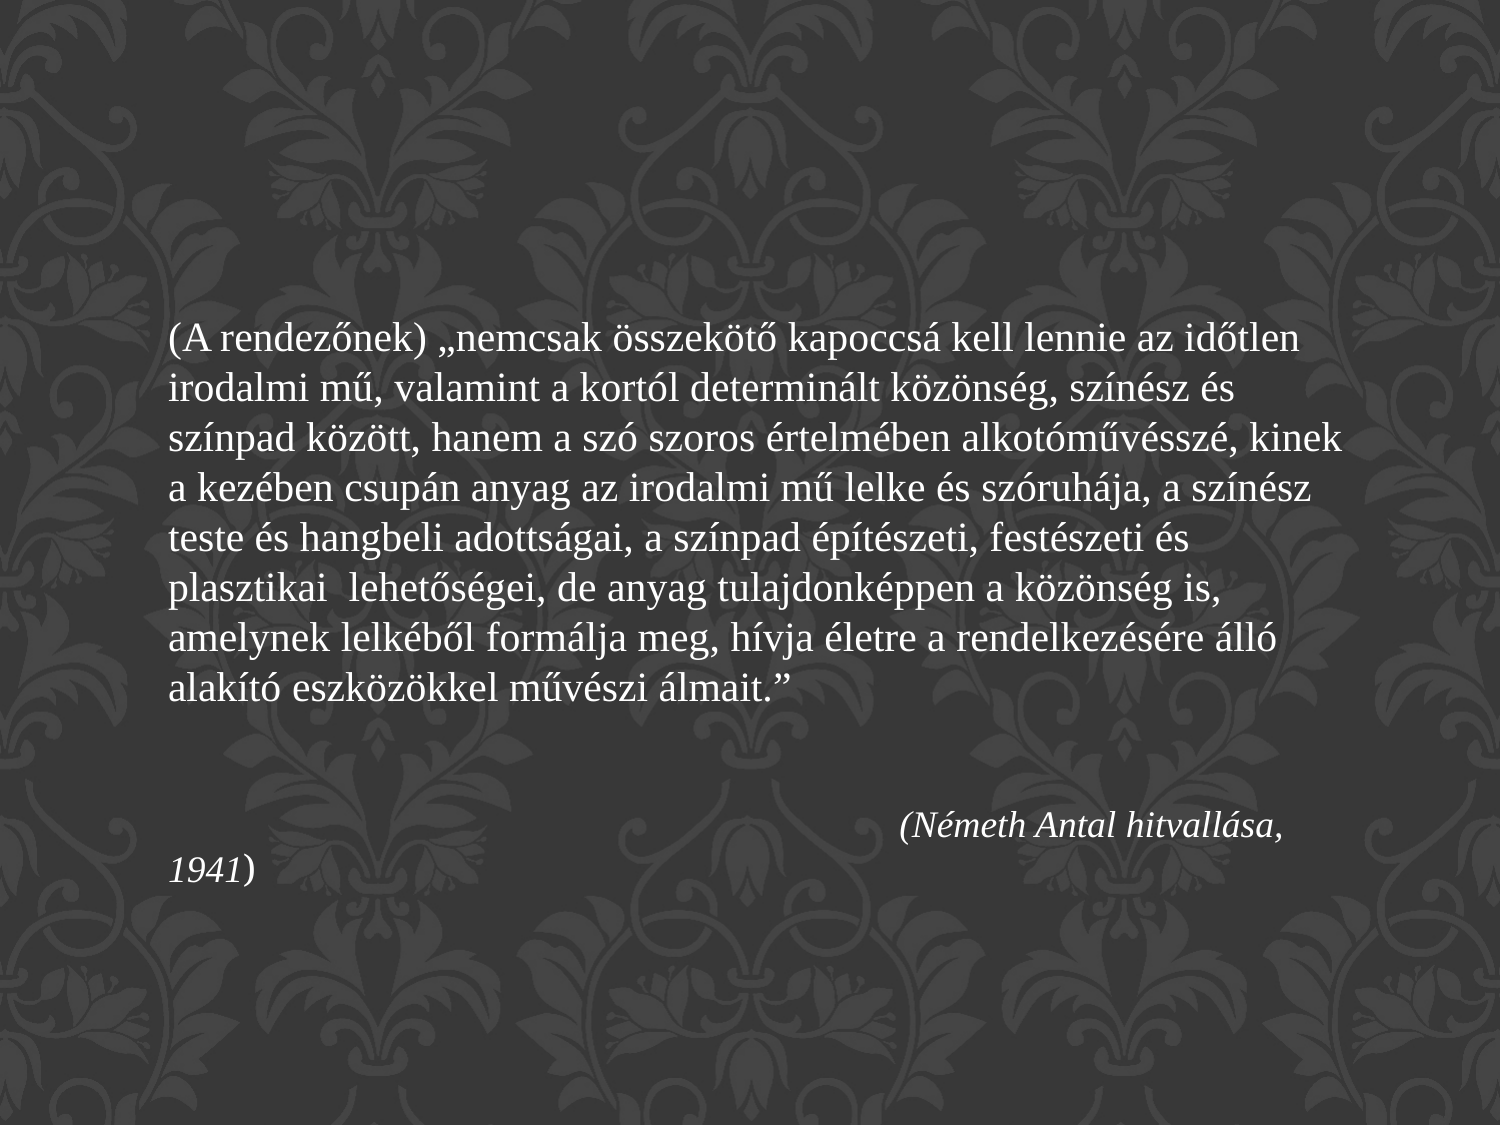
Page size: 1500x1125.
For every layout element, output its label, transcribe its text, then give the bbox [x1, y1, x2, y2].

text_box (A rendezőnek) „nemcsak összekötő kapoccsá kell lennie az időtlen irodalmi mű, valamint a kortól determinált közönség, színész és színpad között, hanem a szó szoros értelmében alkotóművésszé, kinek a kezében csupán anyag az irodalmi mű lelke és szóruhája, a színész teste és hangbeli adottságai, a színpad építészeti, festészeti és plasztikai lehetőségei, de anyag tulajdonképpen a közönség is, amelynek lelkéből formálja meg, hívja életre a rendelkezésére álló alakító eszközökkel művészi álmait.” (Németh Antal hitvallása, 1941) [153, 302, 1371, 898]
